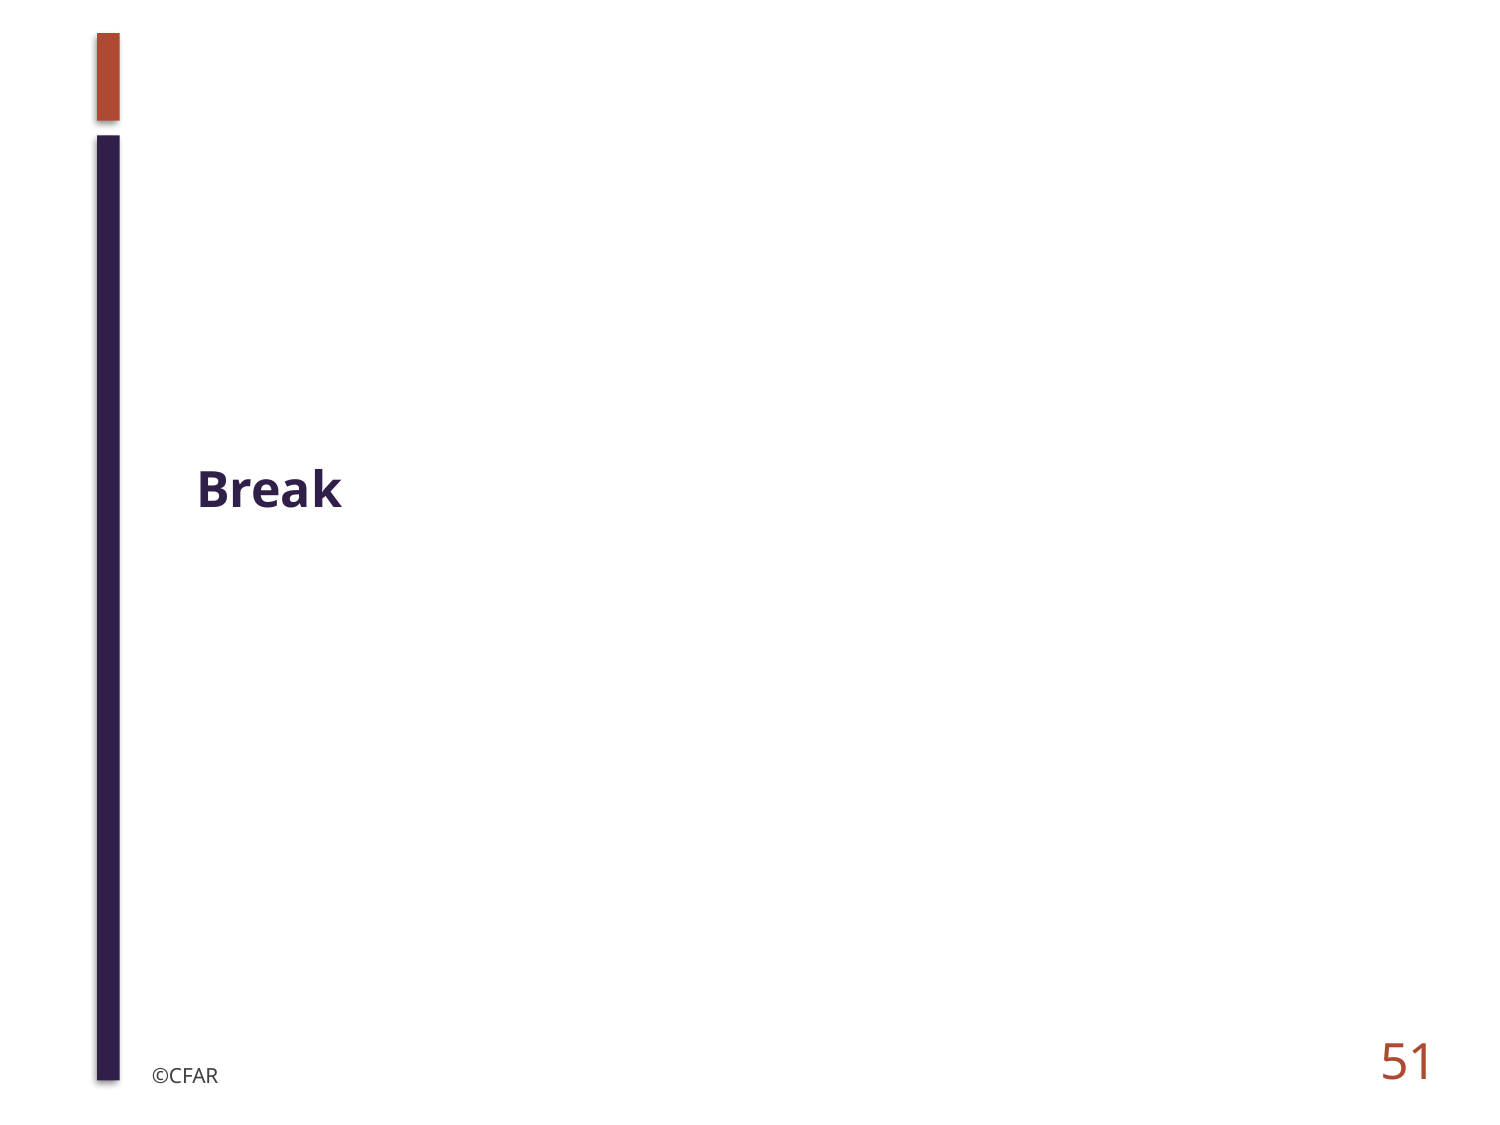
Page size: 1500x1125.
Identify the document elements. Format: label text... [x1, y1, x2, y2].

slide_number 51 [1335, 1024, 1438, 1103]
list Break [196, 450, 1365, 532]
